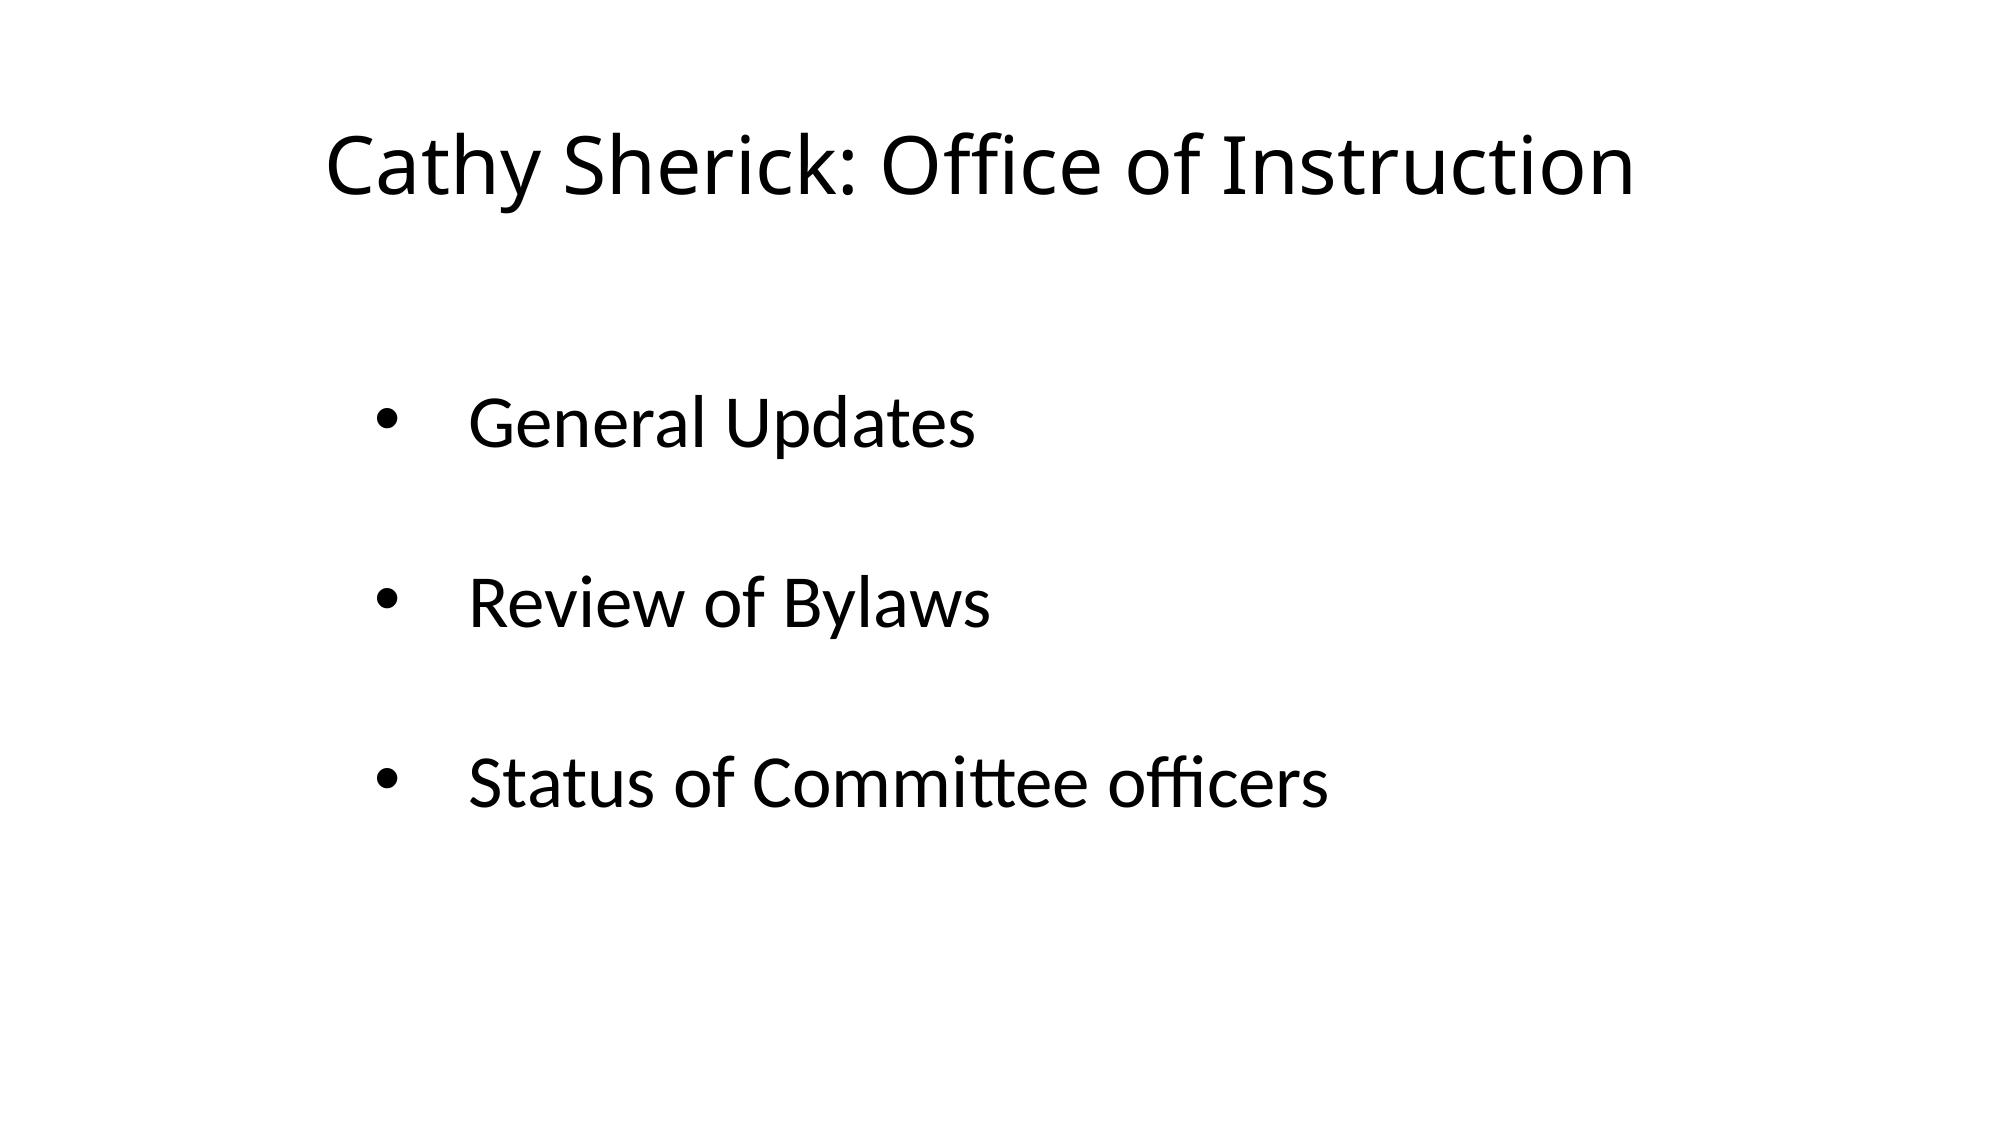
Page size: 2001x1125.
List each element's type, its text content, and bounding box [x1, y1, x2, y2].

title Cathy Sherick: Office of Instruction [309, 75, 1660, 263]
text_box General Updates Review of Bylaws Status of Committee officers [360, 274, 1658, 965]
